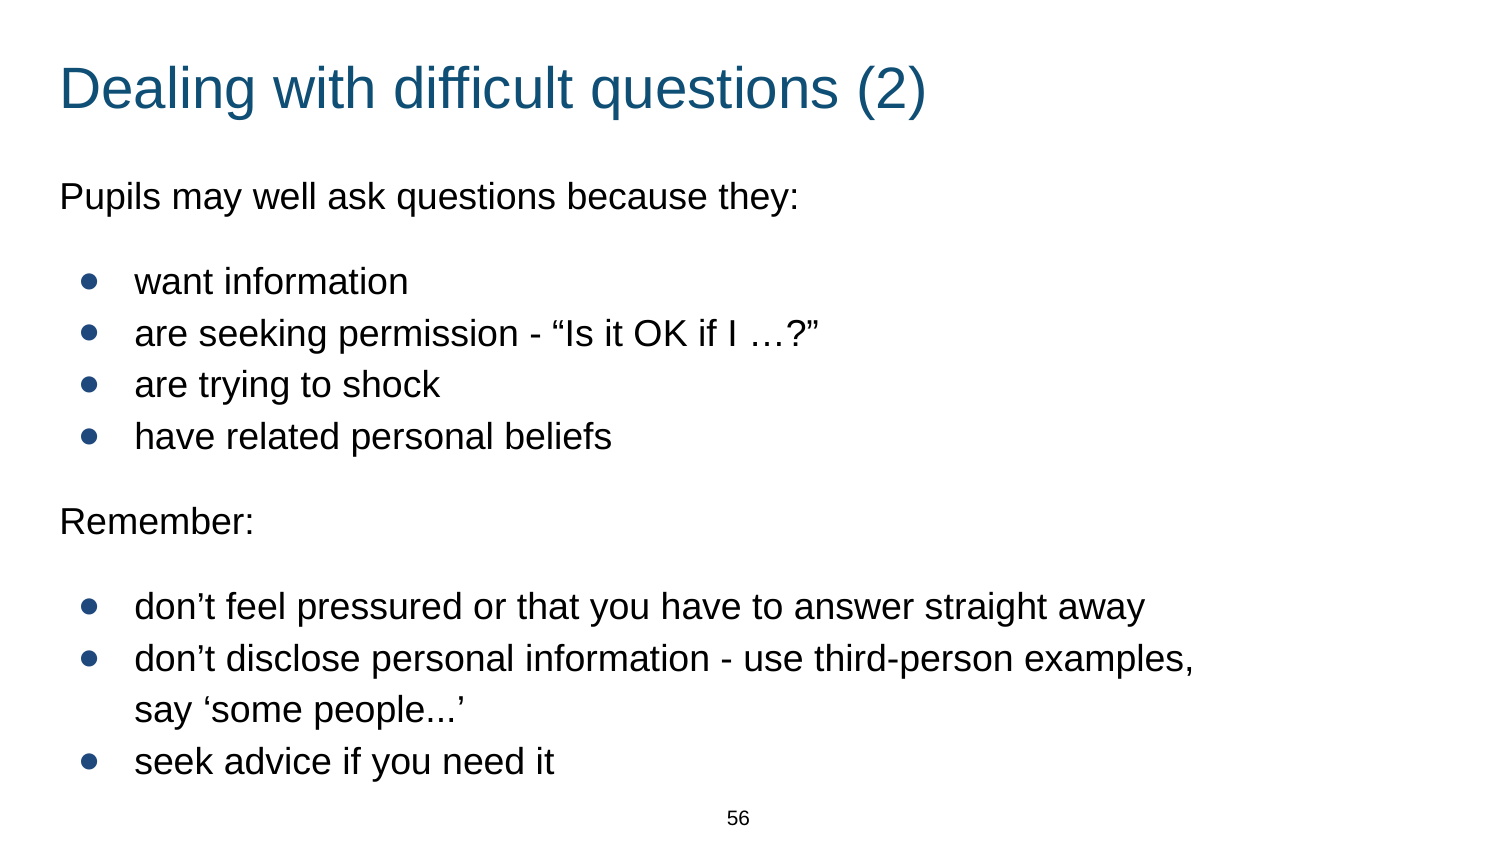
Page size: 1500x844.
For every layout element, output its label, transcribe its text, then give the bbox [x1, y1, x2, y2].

title Dealing with difficult questions (2) [44, 35, 1317, 130]
list Pupils may well ask questions because they: want information are seeking permission - “Is it OK if I …?” are trying to shock have related personal beliefs Remember: don’t feel pressured or that you have to answer straight away don’t disclose personal information - use third-person examples, say ‘some people...’ seek advice if you need it [44, 150, 1224, 769]
slide_number 56 [706, 789, 765, 844]
